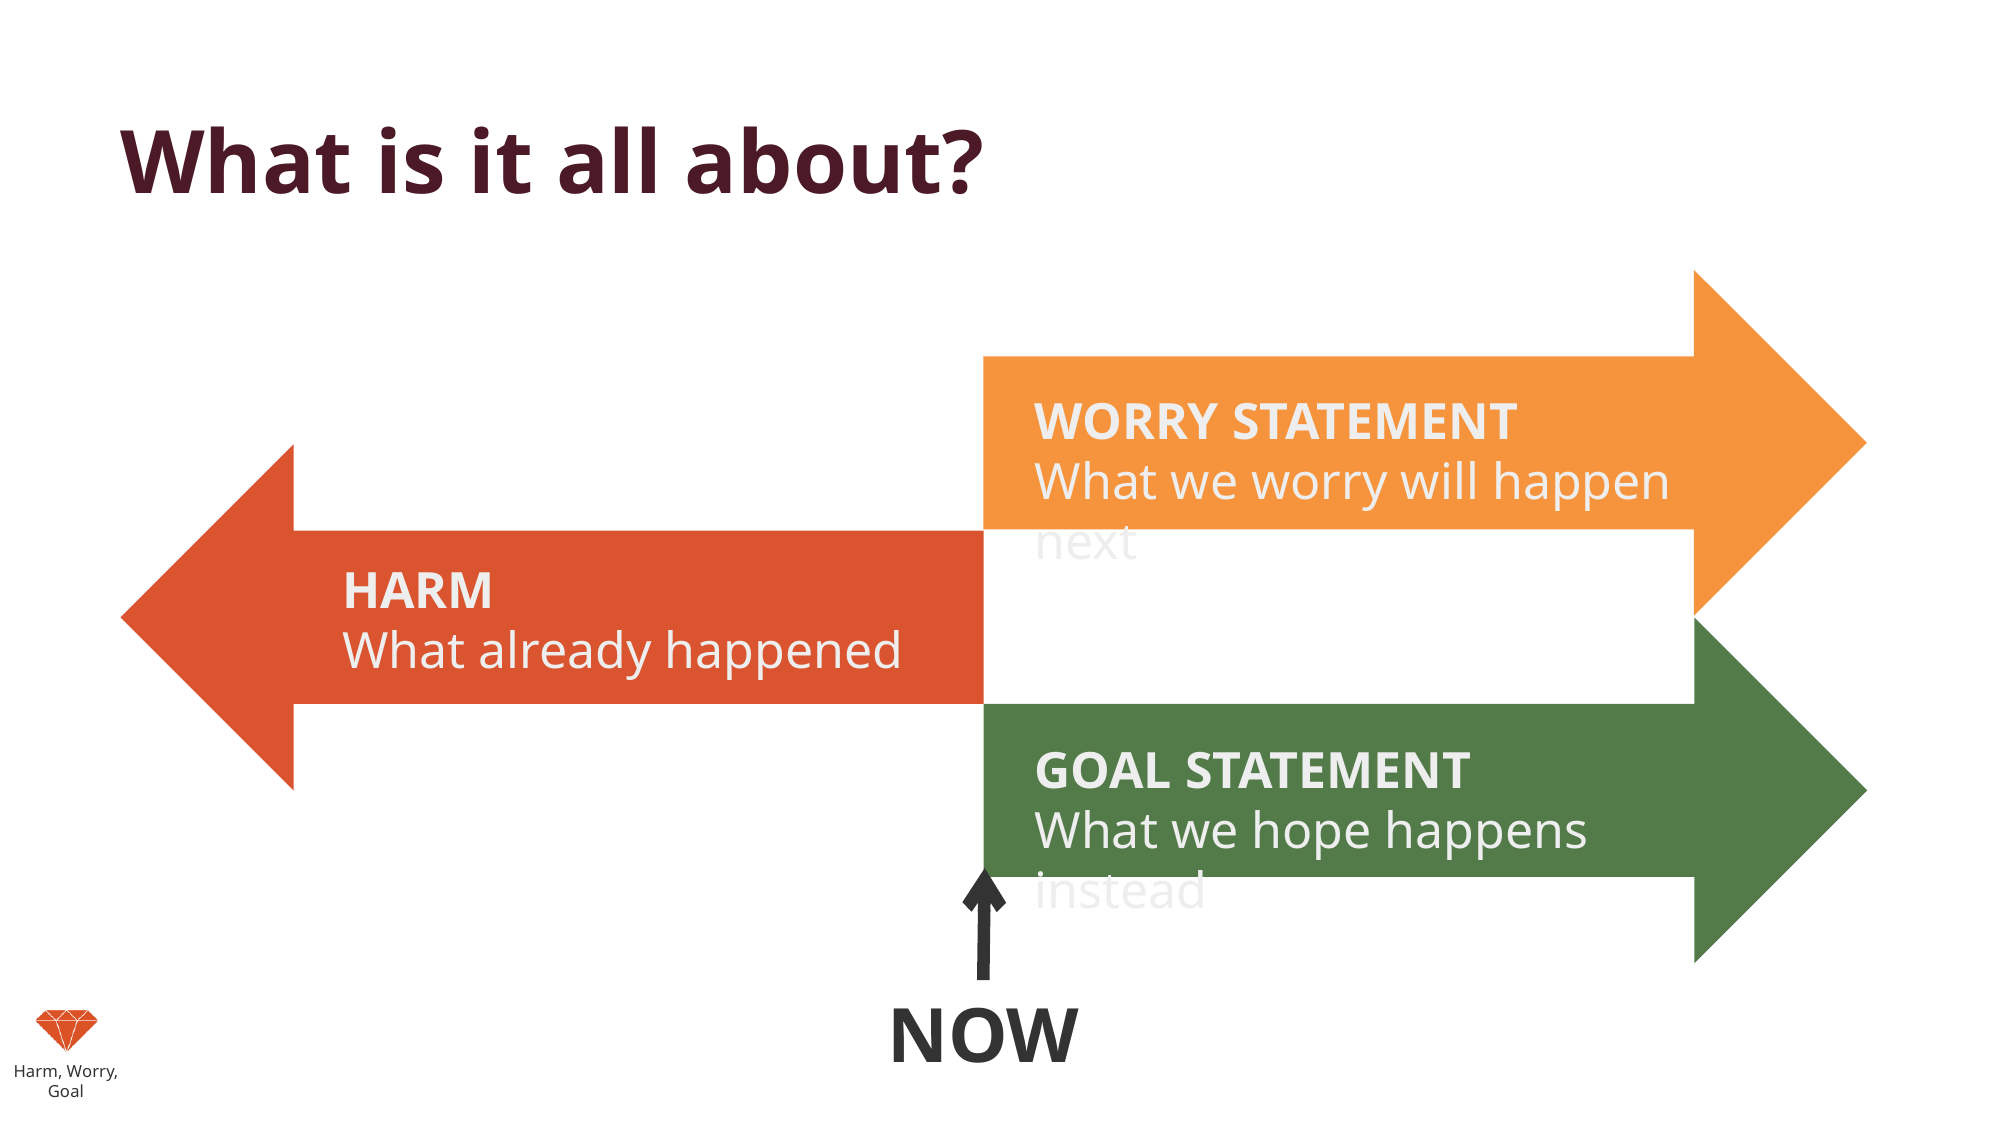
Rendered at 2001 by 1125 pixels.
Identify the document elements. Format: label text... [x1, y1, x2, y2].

text_box NOW [805, 980, 1162, 1085]
title What is it all about? [104, 59, 1893, 270]
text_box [120, 269, 1868, 964]
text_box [0, 1004, 145, 1089]
